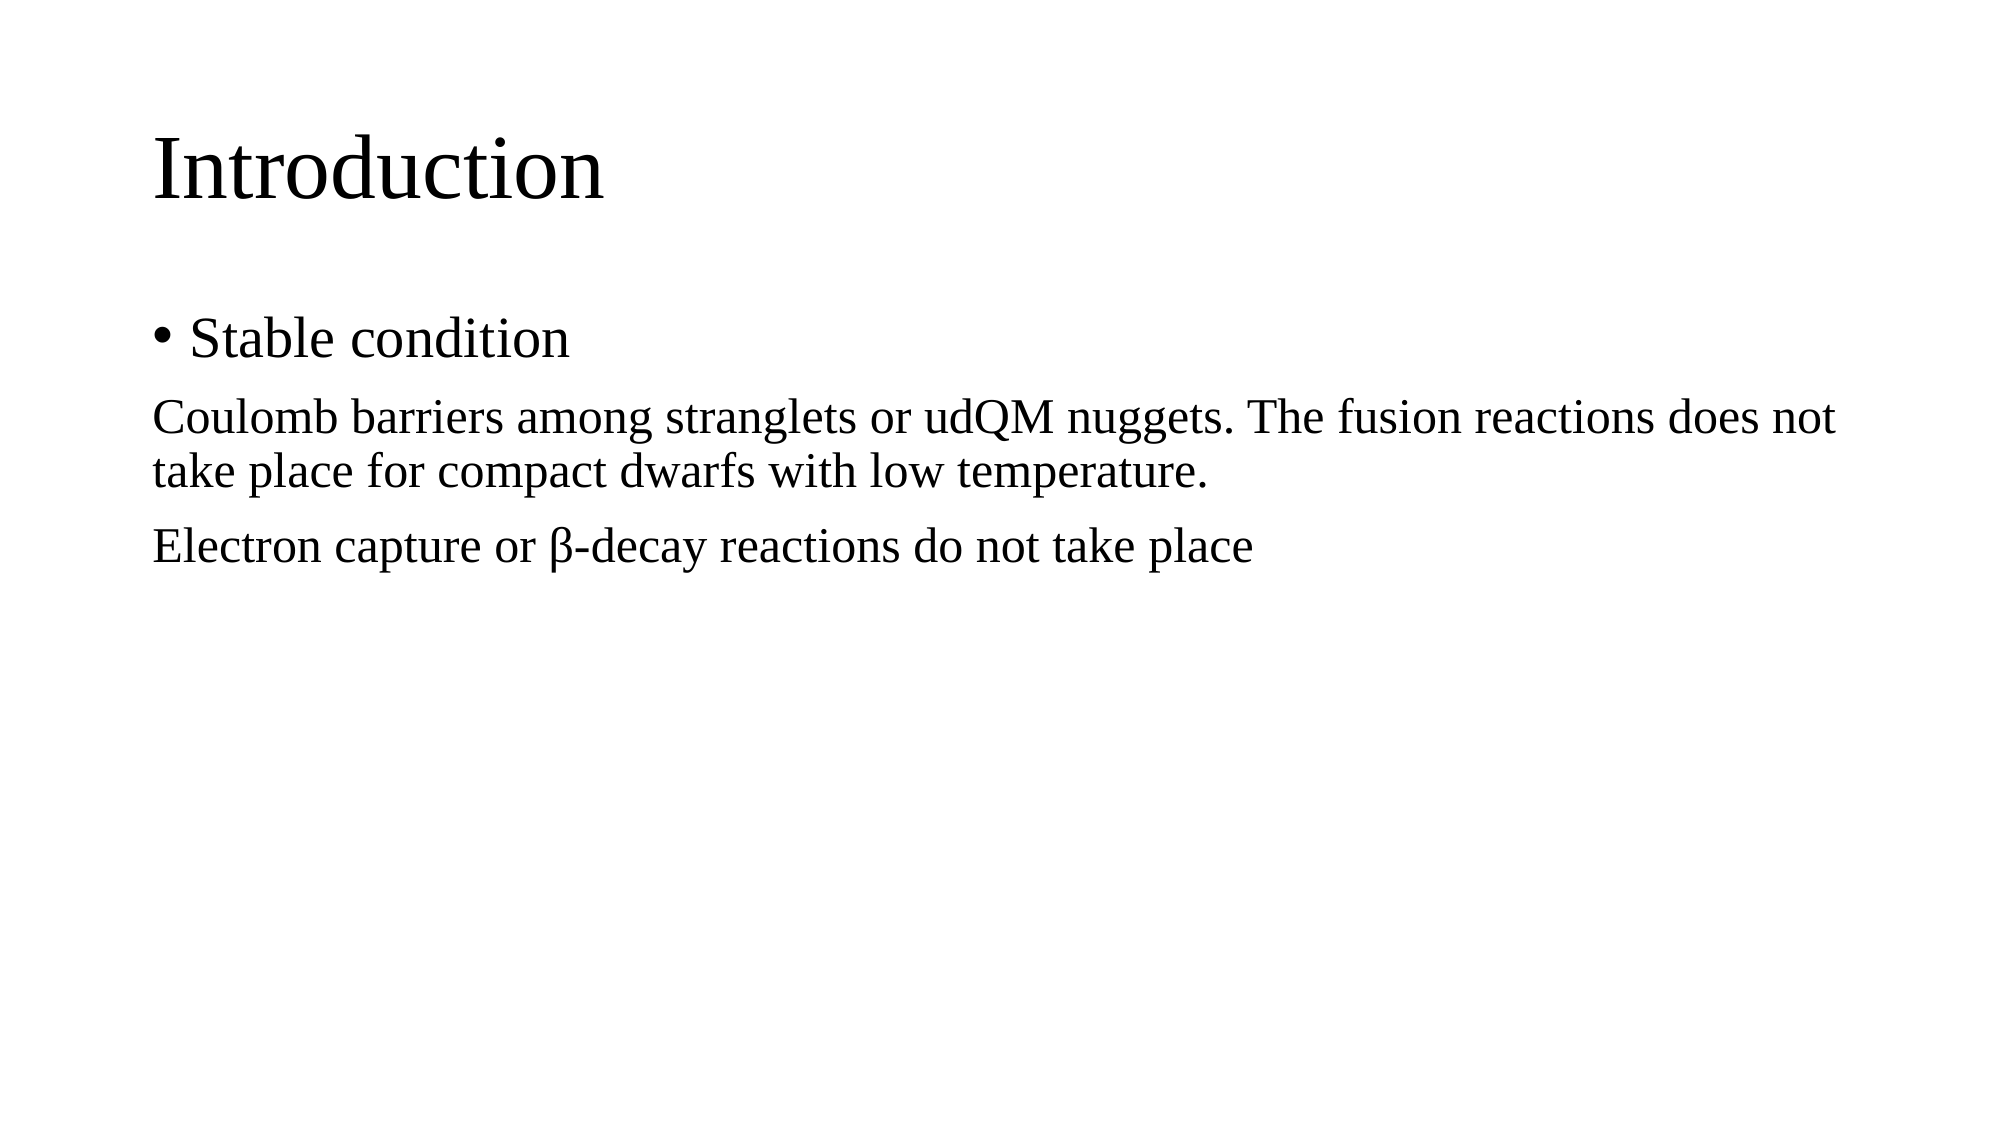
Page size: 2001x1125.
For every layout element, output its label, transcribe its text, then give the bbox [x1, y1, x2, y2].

title Introduction [137, 59, 1863, 278]
list Stable condition Coulomb barriers among stranglets or udQM nuggets. The fusion reactions does not take place for compact dwarfs with low temperature. Electron capture or β-decay reactions do not take place [137, 299, 1863, 1014]
